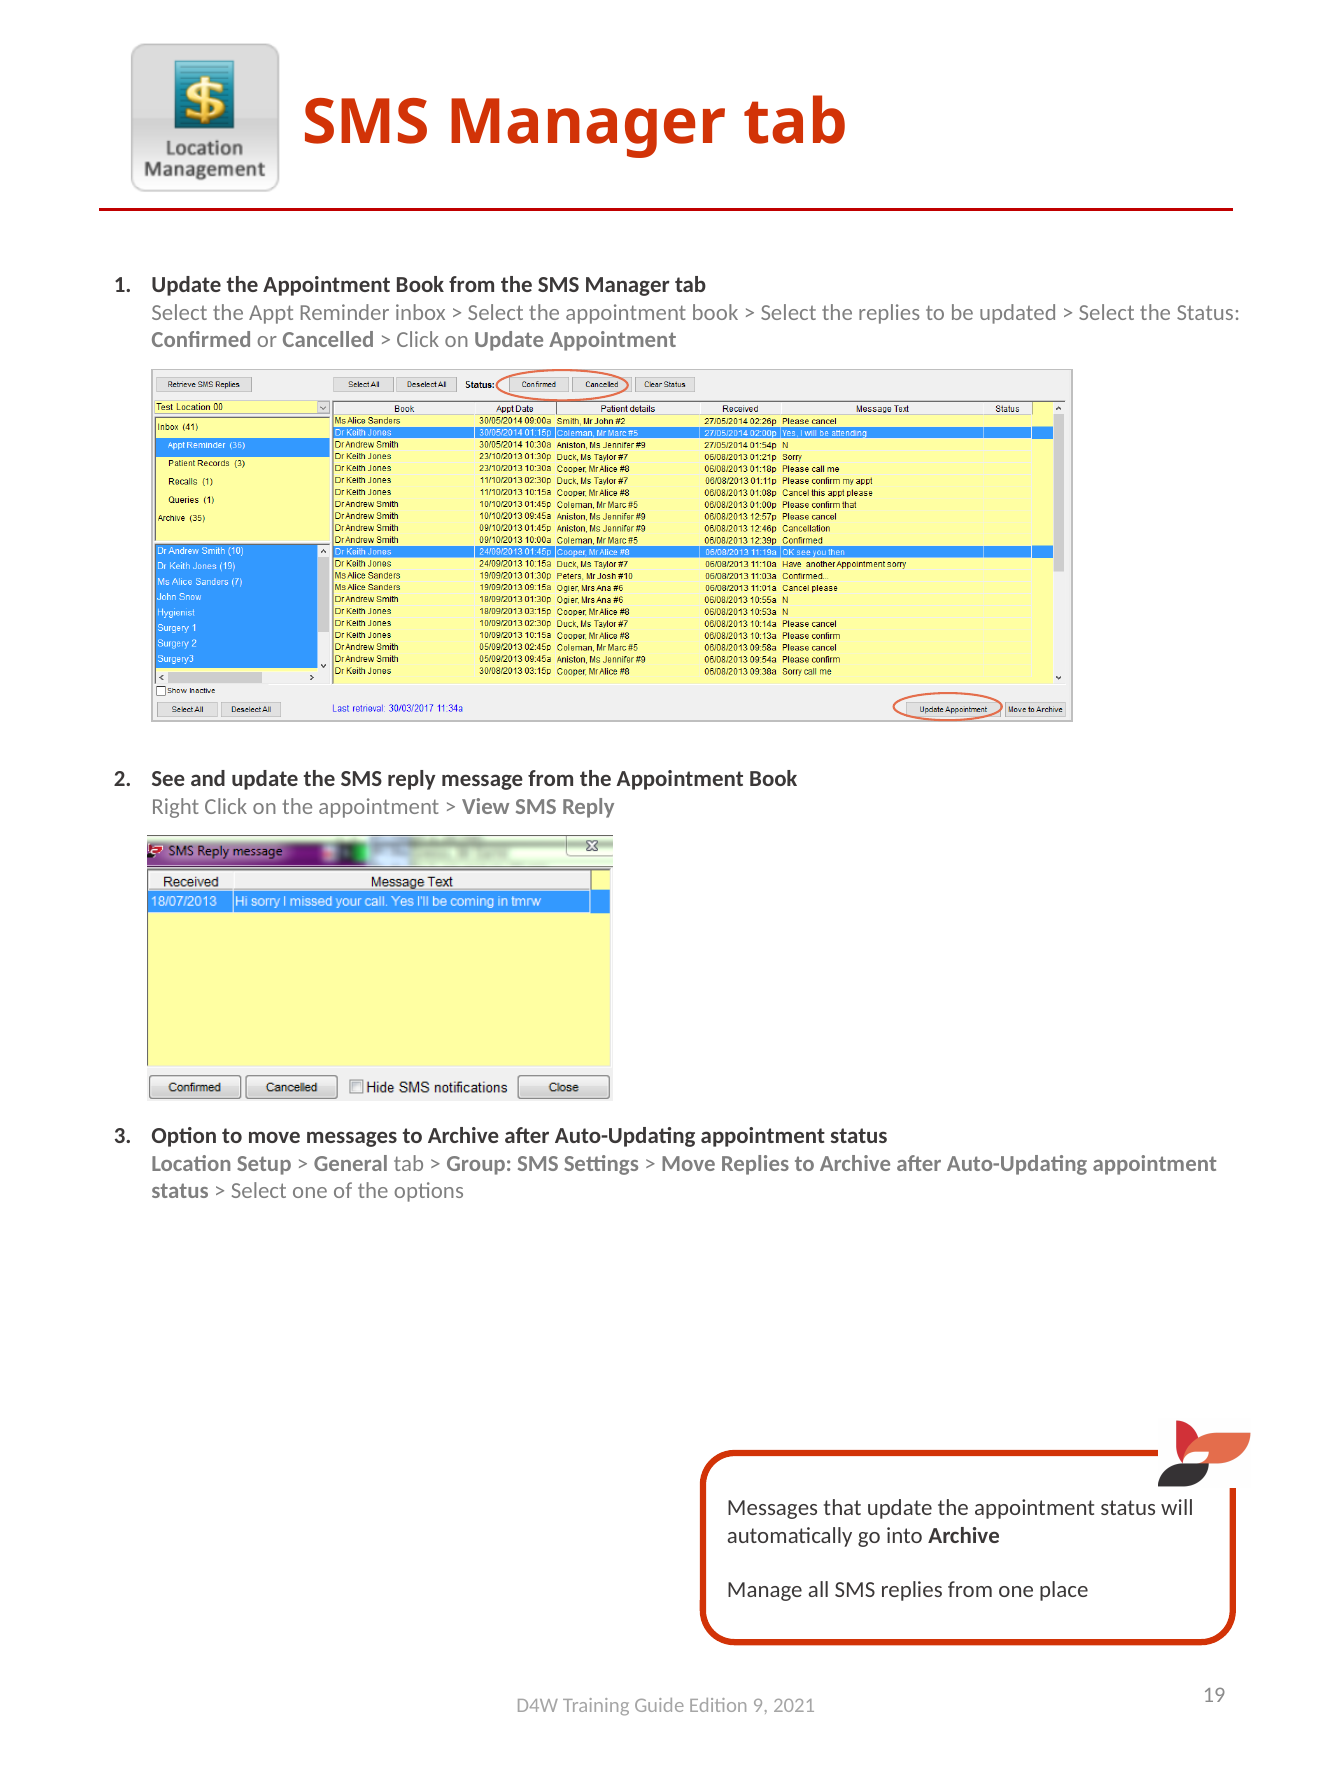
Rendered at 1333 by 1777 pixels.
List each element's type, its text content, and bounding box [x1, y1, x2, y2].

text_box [152, 370, 1072, 721]
text_box Update the Appointment Book from the SMS Manager tab Select the Appt Reminder inbox > Select the appointment book > Select the replies to be updated > Select the Status: Confirmed or Cancelled > Click on Update Appointment See and update the SMS reply message from the Appointment Book Right Click on the appointment > View SMS Reply Option to move messages to Archive after Auto-Updating appointment status Location Setup > General tab > Group: SMS Settings > Move Replies to Archive after Auto-Updating appointment status > Select one of the options [98, 234, 1295, 1212]
picture [147, 835, 613, 1101]
slide_number 19 [940, 1646, 1241, 1741]
footer D4W Training Guide Edition 9, 2021 [354, 1657, 978, 1752]
picture [130, 43, 282, 195]
picture [1157, 1418, 1251, 1488]
text_box SMS Manager tab [287, 101, 864, 180]
text_box Messages that update the appointment status will automatically go into Archive Manage all SMS replies from one place [701, 1451, 1234, 1644]
